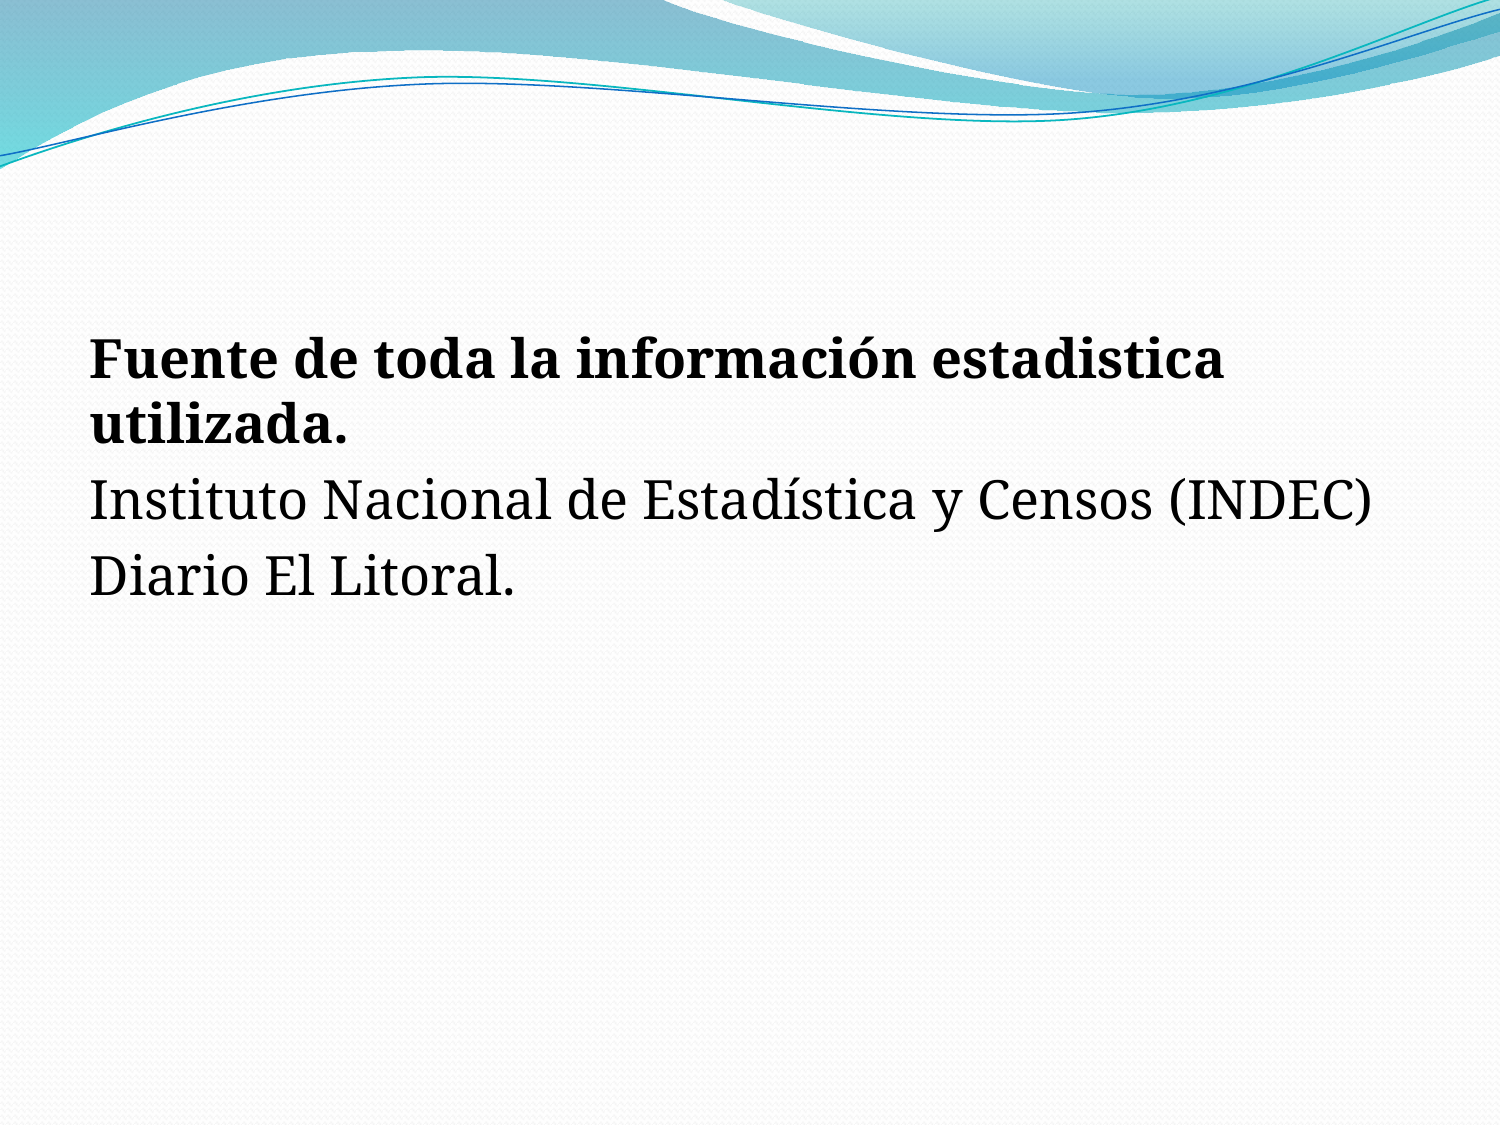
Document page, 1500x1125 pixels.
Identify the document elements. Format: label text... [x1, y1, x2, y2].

list Fuente de toda la información estadistica utilizada. Instituto Nacional de Estadística y Censos (INDEC) Diario El Litoral. [75, 317, 1425, 1038]
